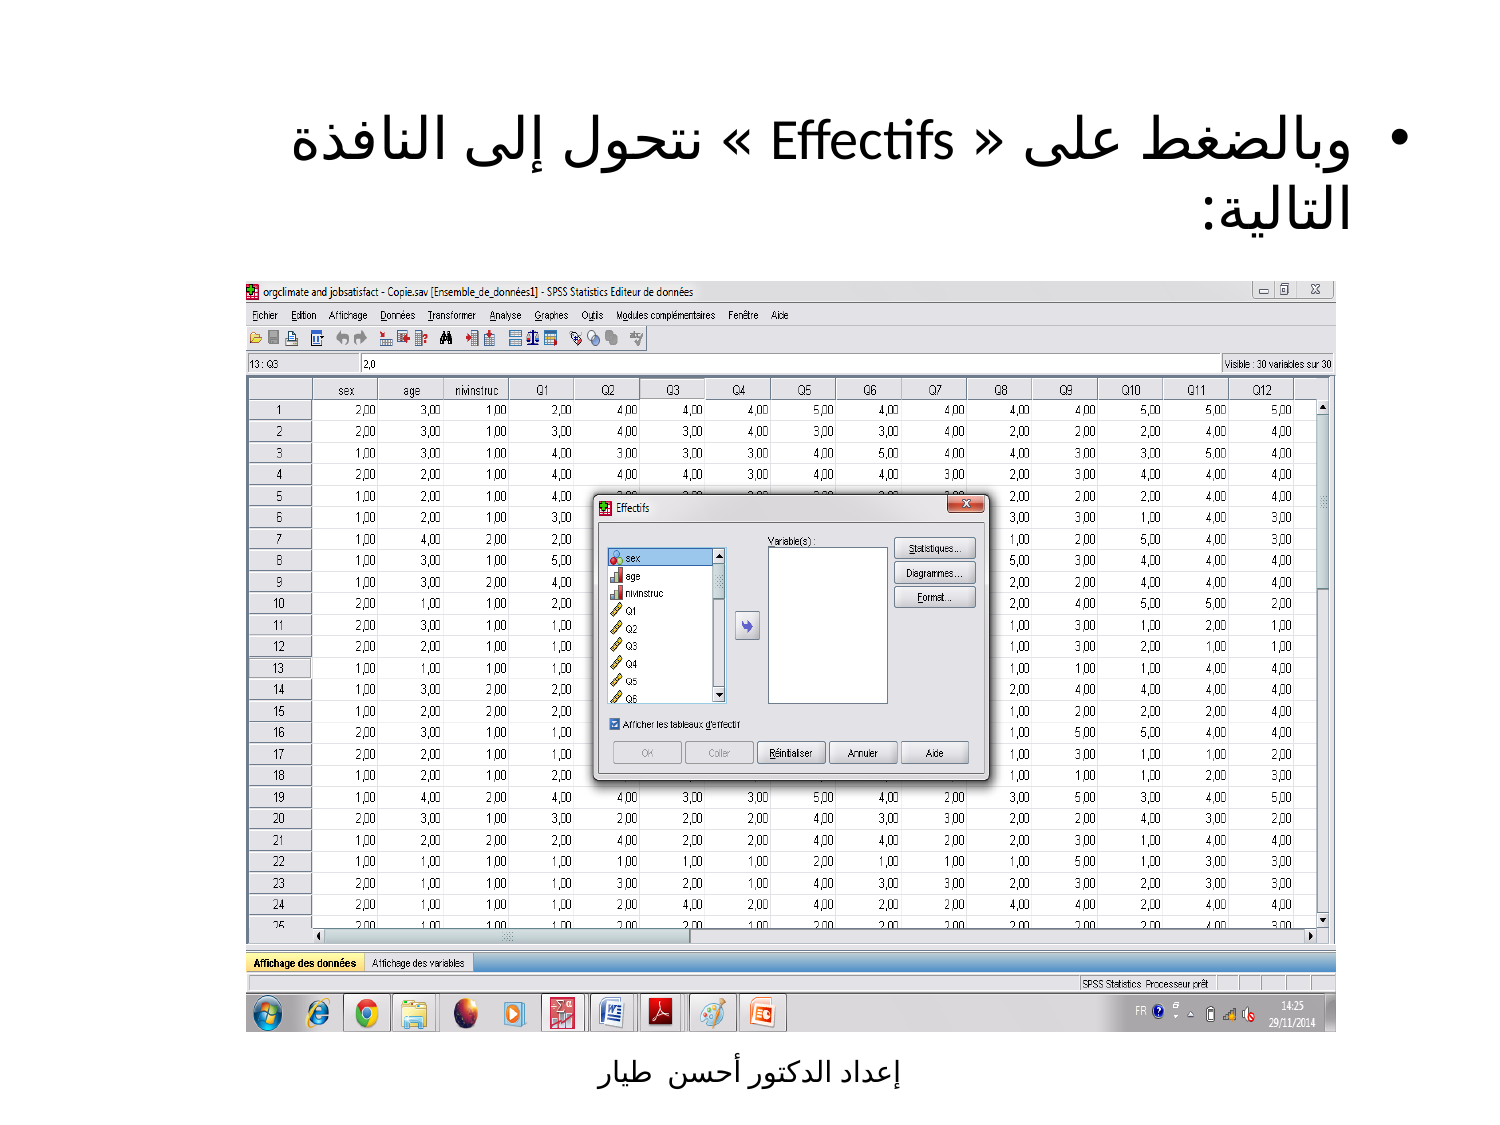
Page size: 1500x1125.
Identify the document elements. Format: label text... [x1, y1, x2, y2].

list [245, 280, 1337, 1032]
footer إعداد الدكتور أحسن طيار [512, 1042, 988, 1103]
list وبالضغط على « Effectifs » نتحول إلى النافذة التالية: [199, 93, 1425, 1055]
